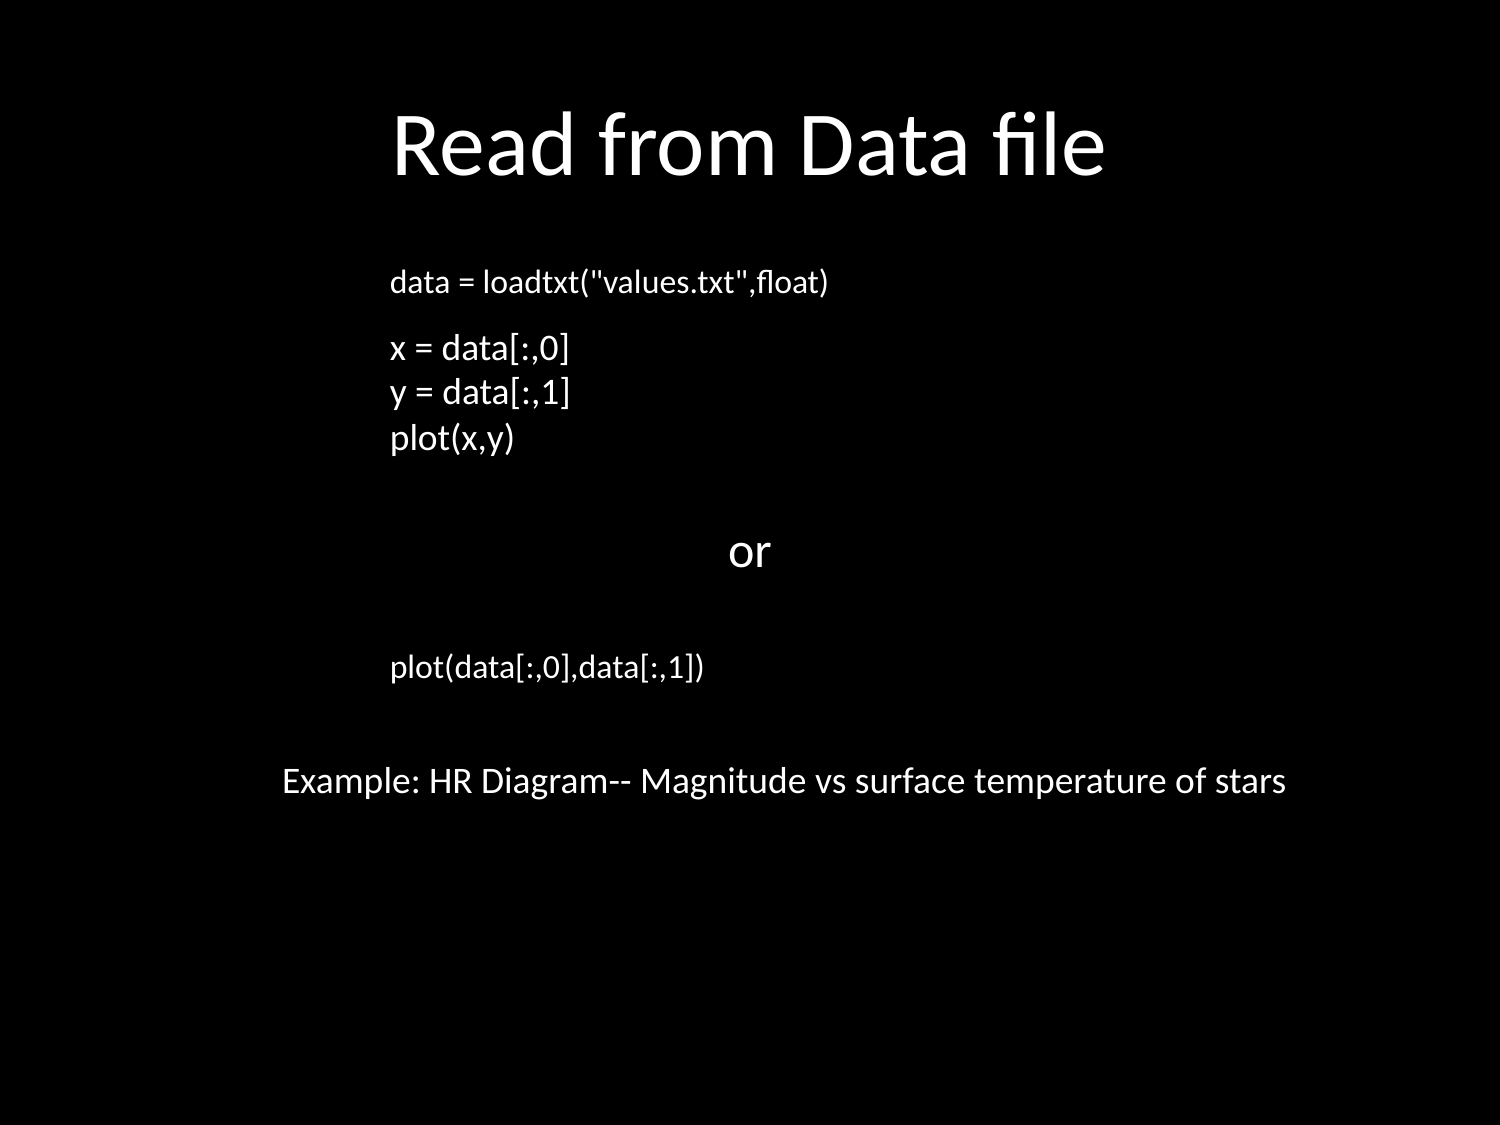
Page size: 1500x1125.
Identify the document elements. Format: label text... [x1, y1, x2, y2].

text_box Example: HR Diagram-- Magnitude vs surface temperature of stars [267, 748, 1311, 809]
text_box data = loadtxt("values.txt",float) x = data[:,0] y = data[:,1] plot(x,y) or plot(data[:,0],data[:,1]) [374, 245, 1125, 715]
title Read from Data file [75, 45, 1425, 233]
